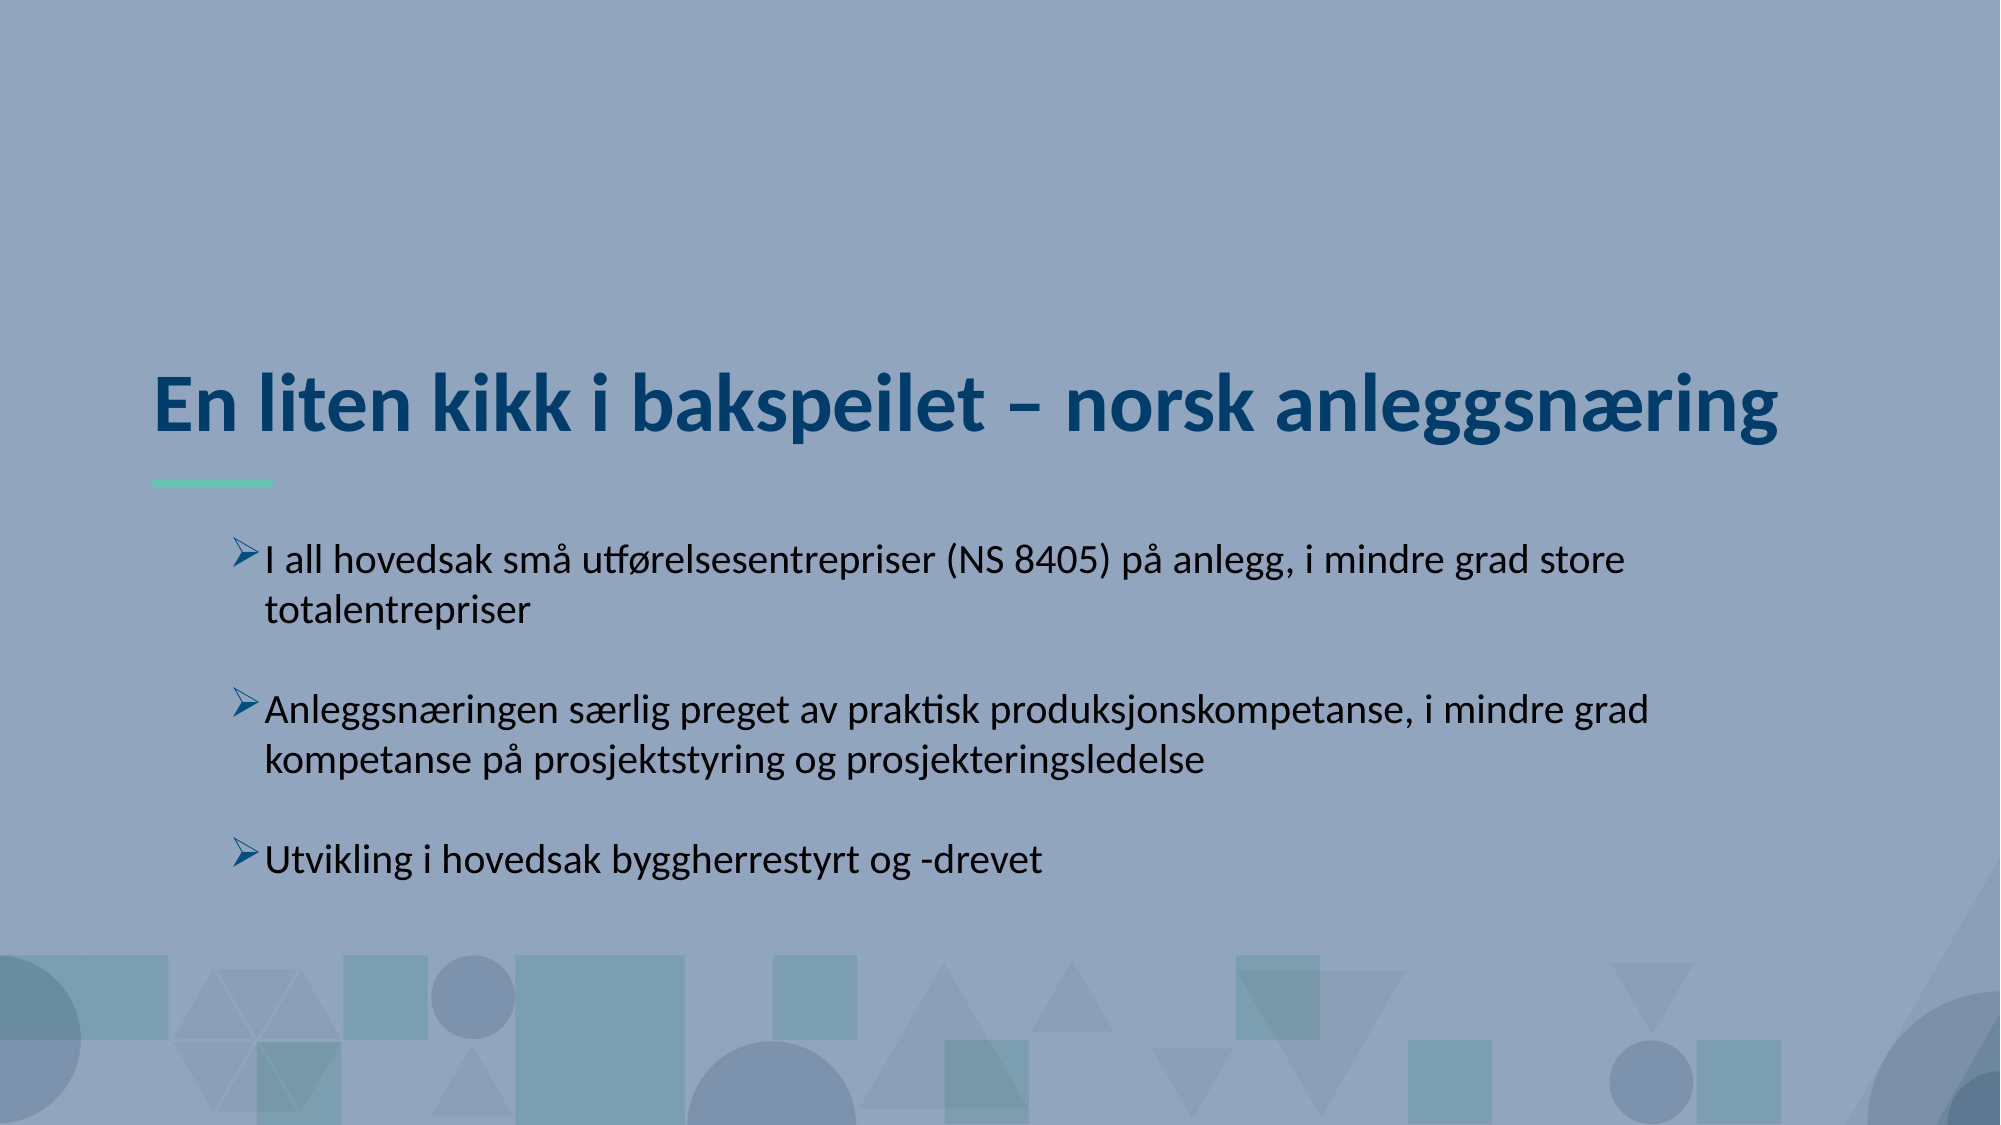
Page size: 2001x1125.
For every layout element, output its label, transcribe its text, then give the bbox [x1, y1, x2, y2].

picture [0, 0, 2000, 1125]
list I all hovedsak små utførelsesentrepriser (NS 8405) på anlegg, i mindre grad store totalentrepriser Anleggsnæringen særlig preget av praktisk produksjonskompetanse, i mindre grad kompetanse på prosjektstyring og prosjekteringsledelse Utvikling i hovedsak byggherrestyrt og -drevet [152, 532, 1803, 1048]
title En liten kikk i bakspeilet – norsk anleggsnæring [154, 339, 1805, 449]
